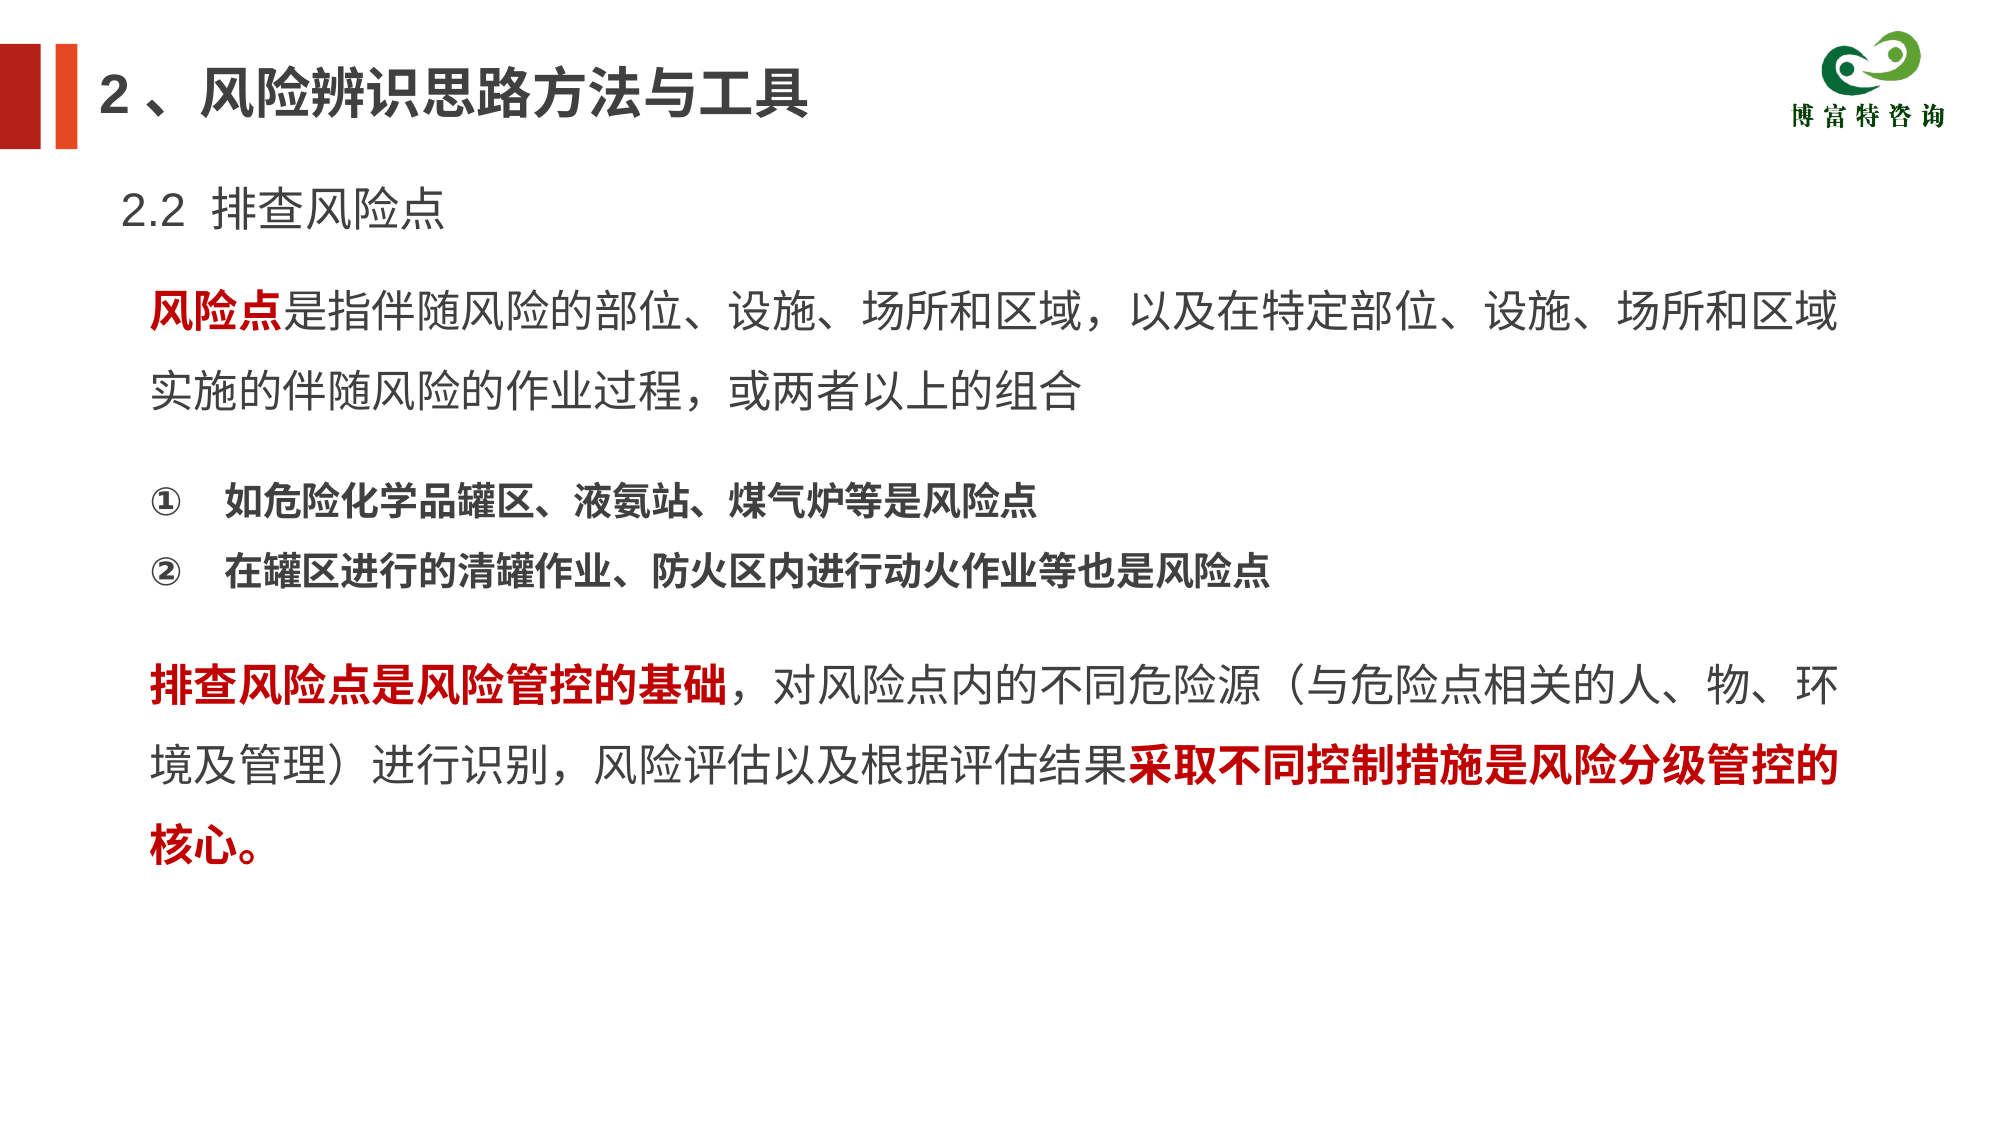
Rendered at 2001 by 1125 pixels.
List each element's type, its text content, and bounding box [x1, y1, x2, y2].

text_box 排查风险点是风险管控的基础，对风险点内的不同危险源（与危险点相关的人、物、环境及管理）进行识别，风险评估以及根据评估结果采取不同控制措施是风险分级管控的核心。 [134, 622, 1870, 878]
text_box 2、风险辨识思路方法与工具 [85, 50, 826, 133]
text_box 如危险化学品罐区、液氨站、煤气炉等是风险点 在罐区进行的清罐作业、防火区内进行动火作业等也是风险点 [134, 446, 1322, 601]
text_box 2.2 排查风险点 [105, 172, 662, 244]
picture [1772, 30, 1969, 131]
text_box 风险点是指伴随风险的部位、设施、场所和区域，以及在特定部位、设施、场所和区域实施的伴随风险的作业过程，或两者以上的组合 [134, 249, 1870, 425]
